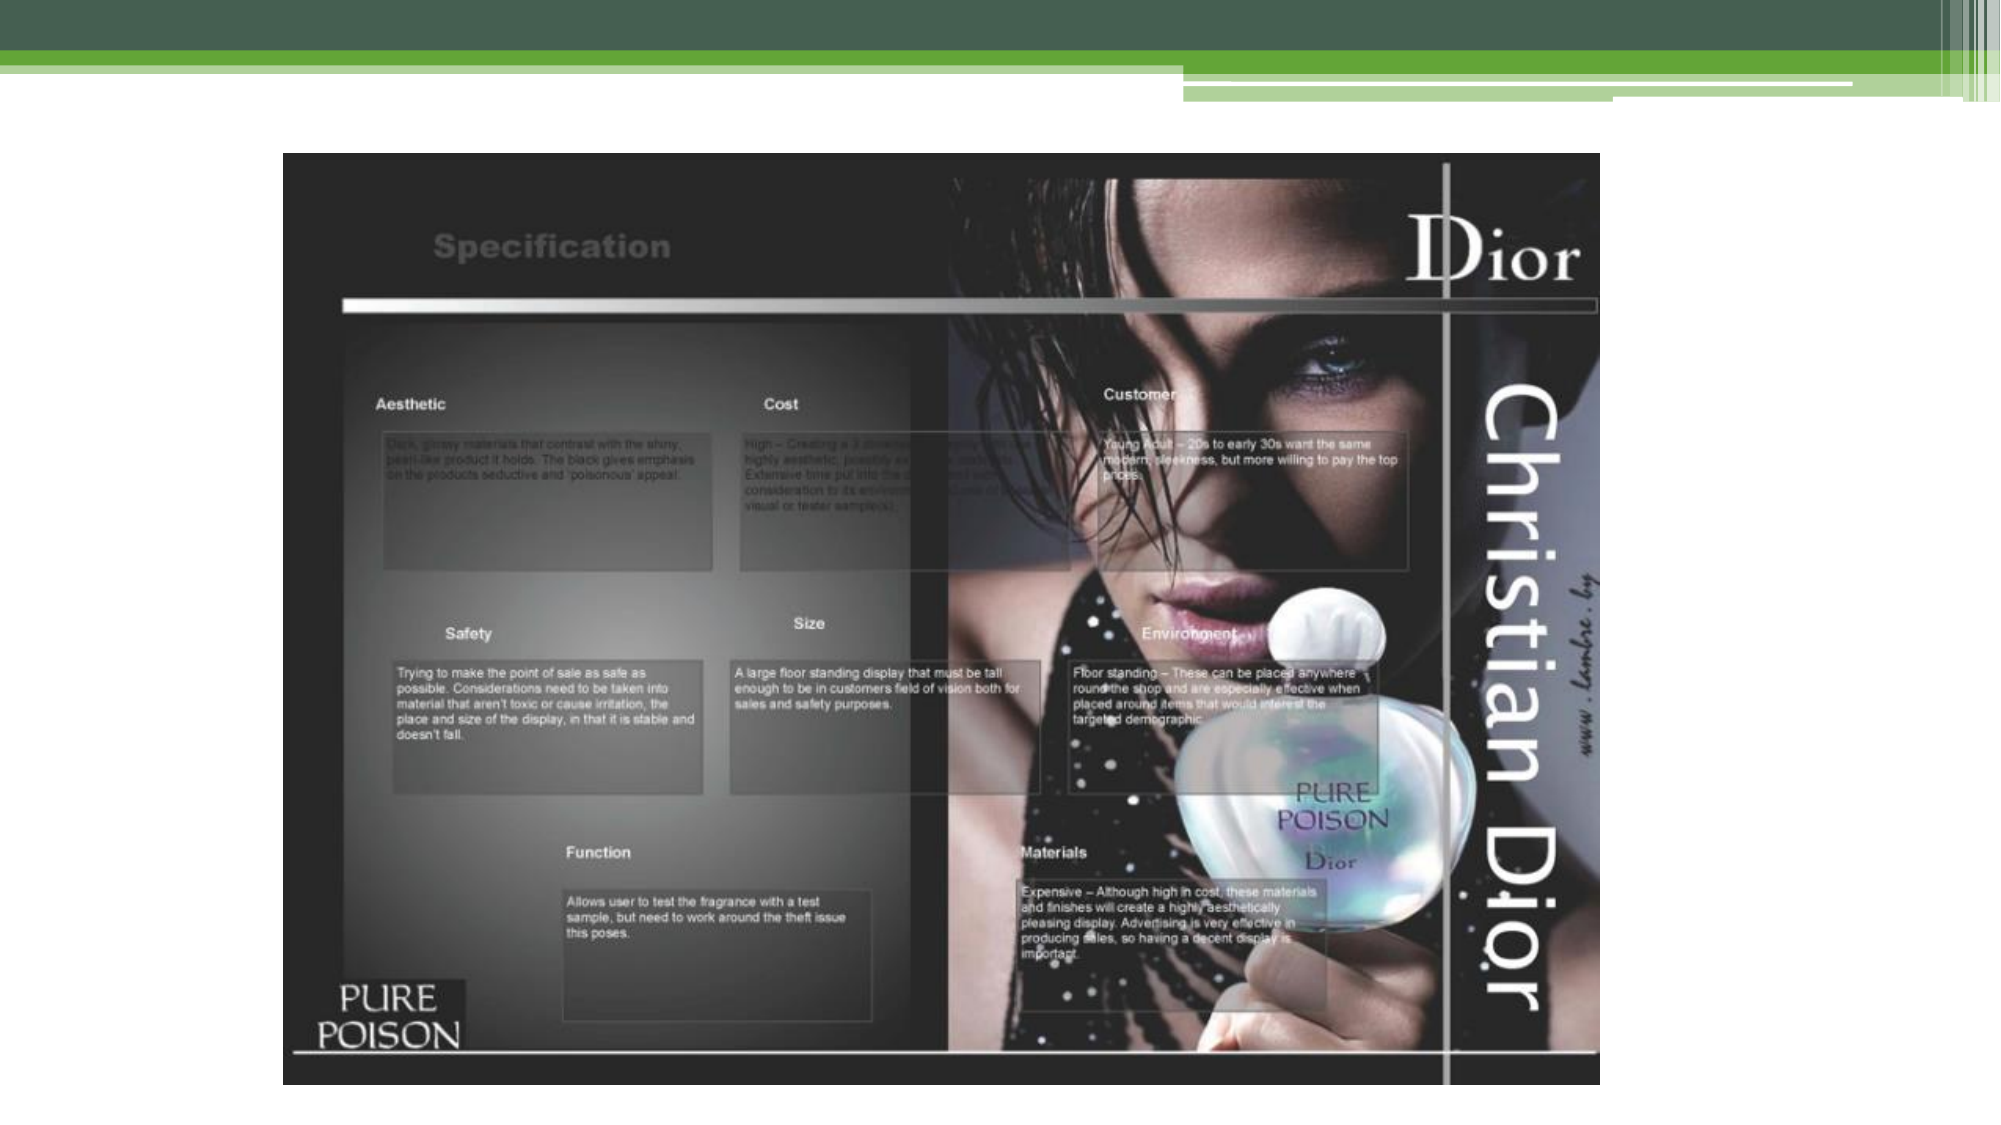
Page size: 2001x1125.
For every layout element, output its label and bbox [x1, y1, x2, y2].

list [283, 153, 1600, 1085]
